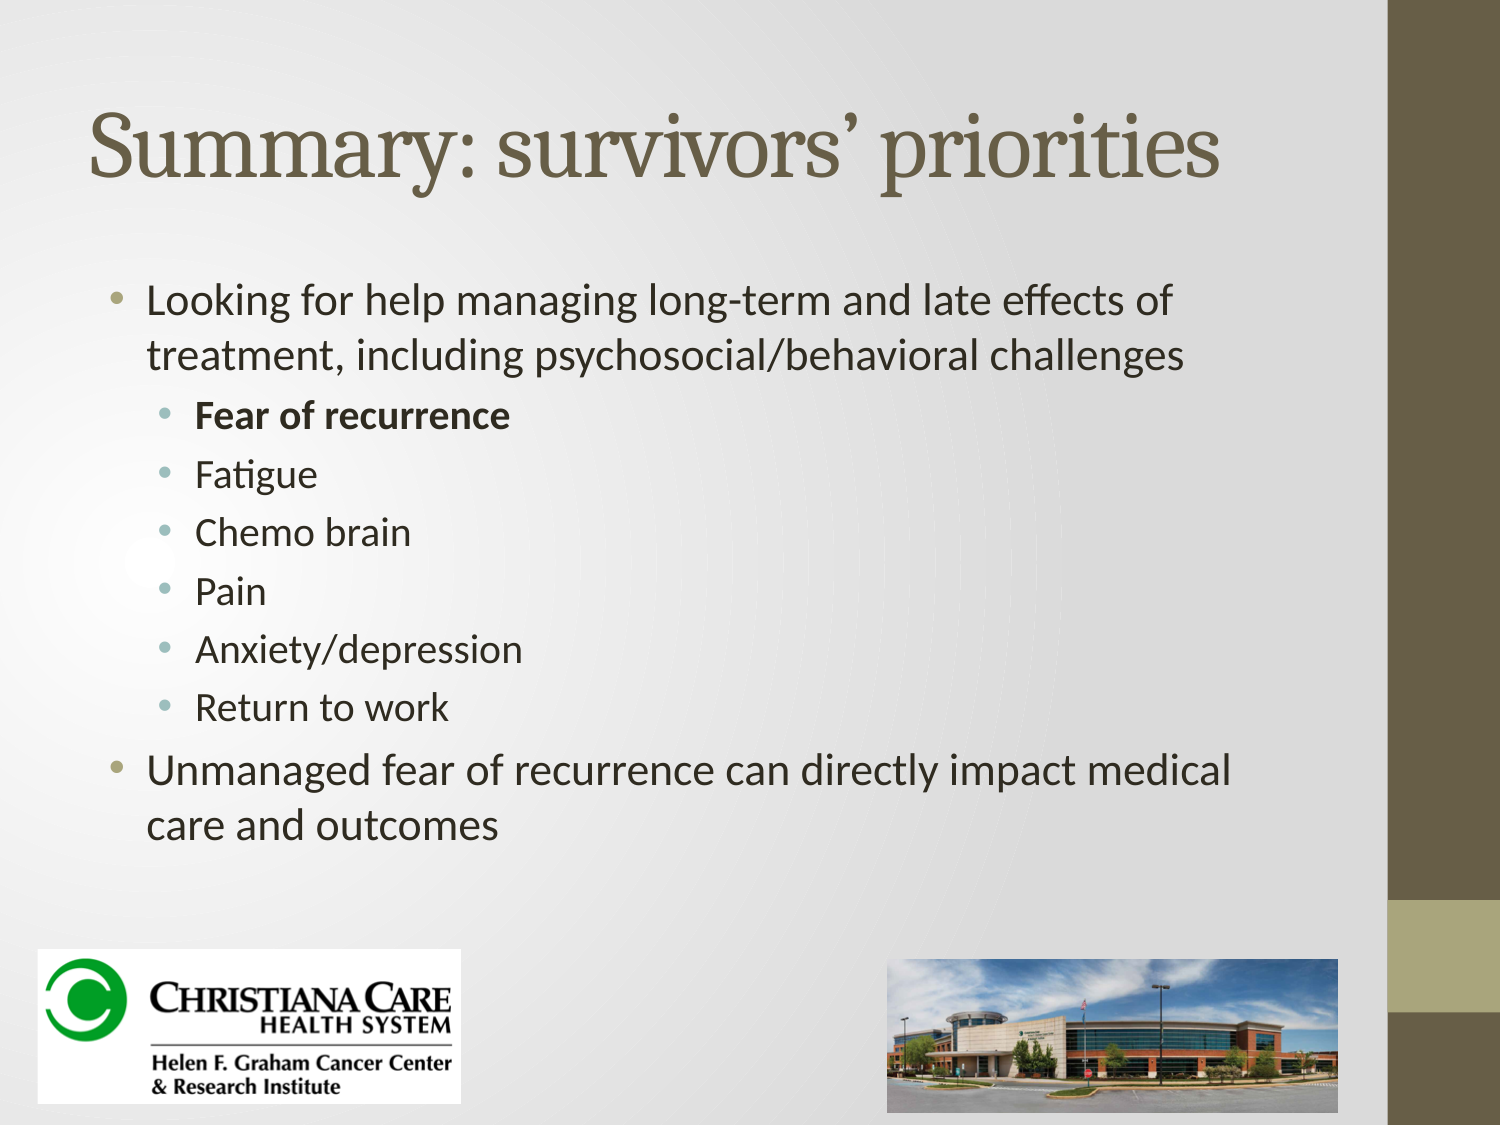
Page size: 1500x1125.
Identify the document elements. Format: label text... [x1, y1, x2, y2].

title Summary: survivors’ priorities [75, 45, 1325, 233]
list Looking for help managing long-term and late effects of treatment, including psychosocial/behavioral challenges Fear of recurrence Fatigue Chemo brain Pain Anxiety/depression Return to work Unmanaged fear of recurrence can directly impact medical care and outcomes [75, 262, 1325, 1050]
picture [887, 959, 1338, 1113]
picture [37, 949, 461, 1104]
